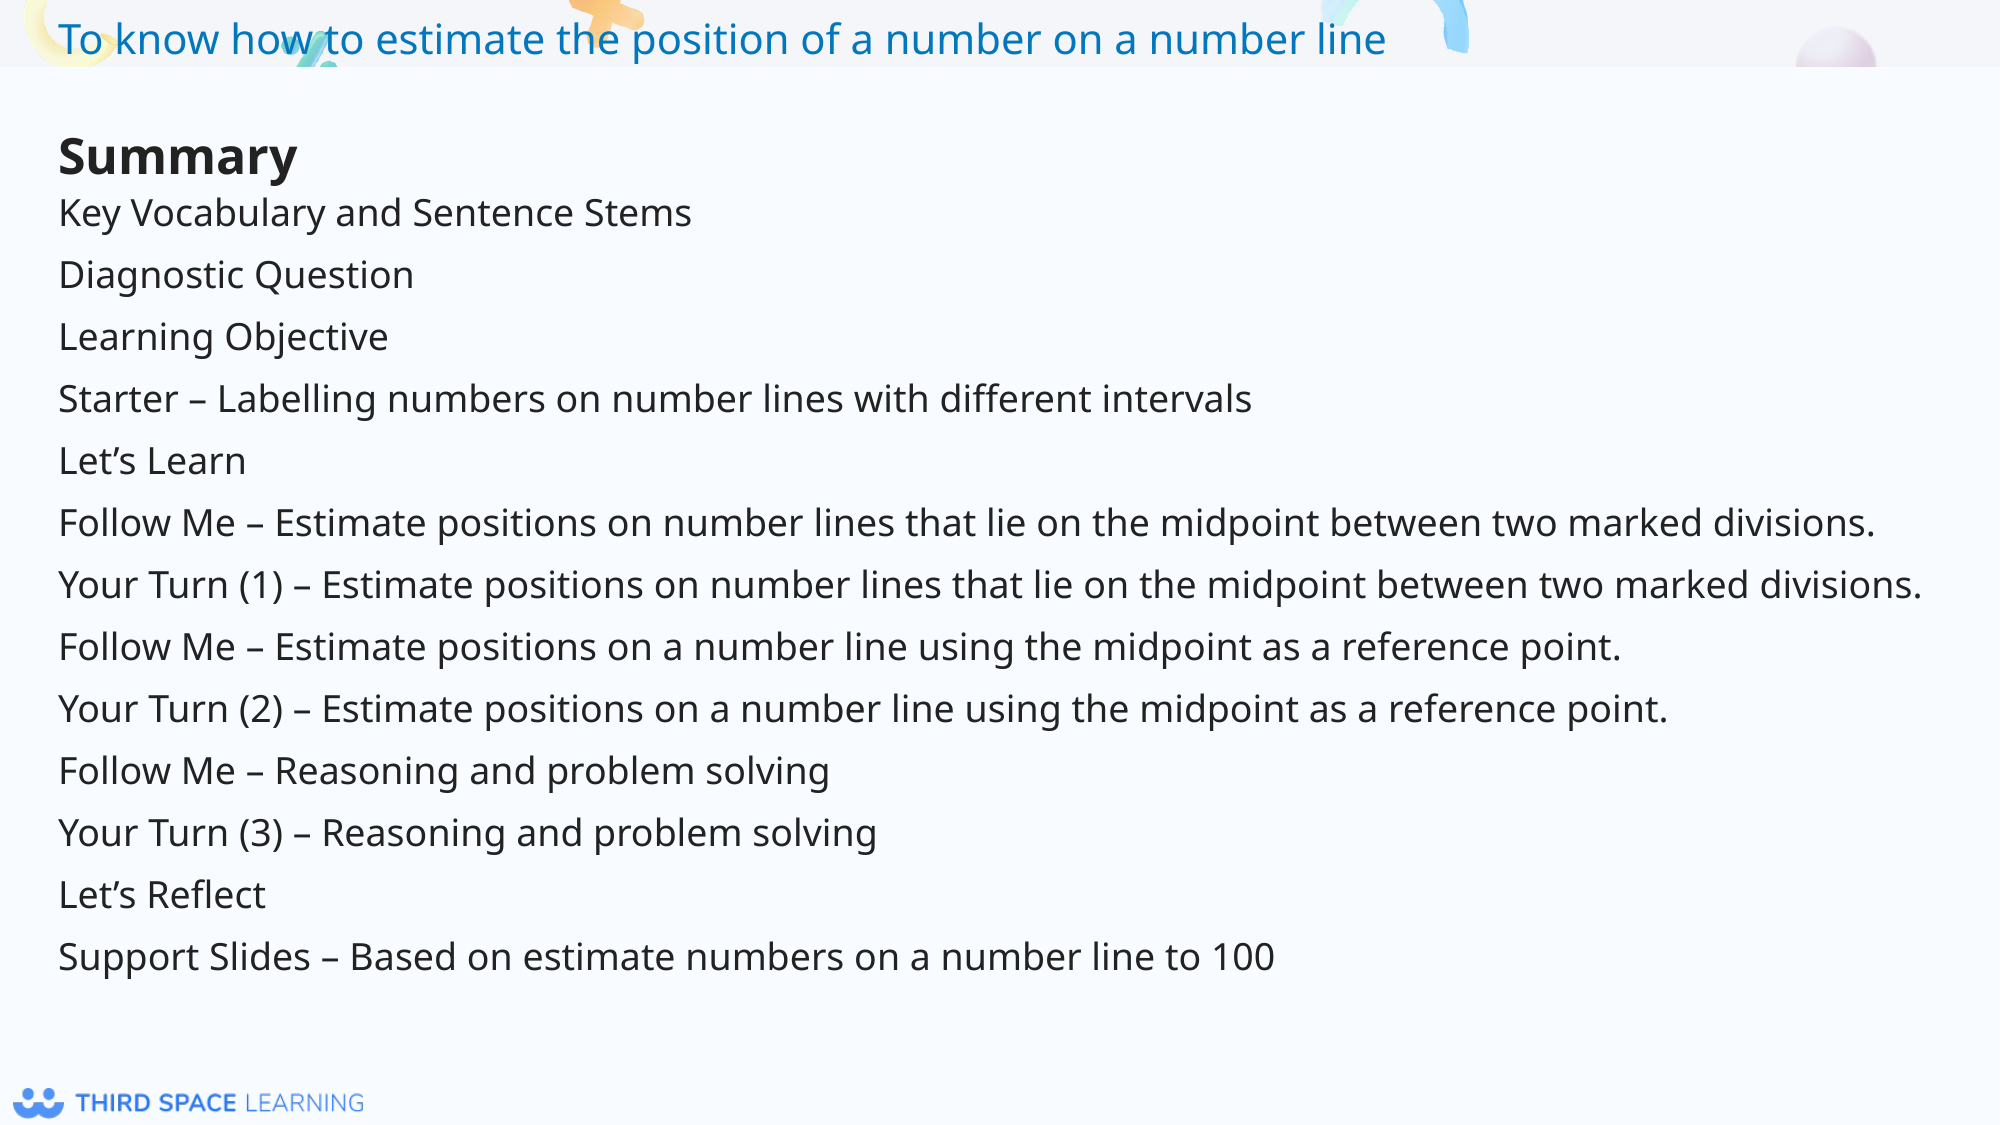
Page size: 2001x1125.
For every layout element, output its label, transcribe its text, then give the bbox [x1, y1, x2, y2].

text_box Summary Key Vocabulary and Sentence Stems Diagnostic Question Learning Objective Starter – Labelling numbers on number lines with different intervals Let’s Learn Follow Me – Estimate positions on number lines that lie on the midpoint between two marked divisions. Your Turn (1) – Estimate positions on number lines that lie on the midpoint between two marked divisions. Follow Me – Estimate positions on a number line using the midpoint as a reference point. Your Turn (2) – Estimate positions on a number line using the midpoint as a reference point. Follow Me – Reasoning and problem solving Your Turn (3) – Reasoning and problem solving Let’s Reflect Support Slides – Based on estimate numbers on a number line to 100 [43, 111, 1969, 1056]
picture [0, 0, 2000, 67]
picture [13, 1088, 365, 1119]
